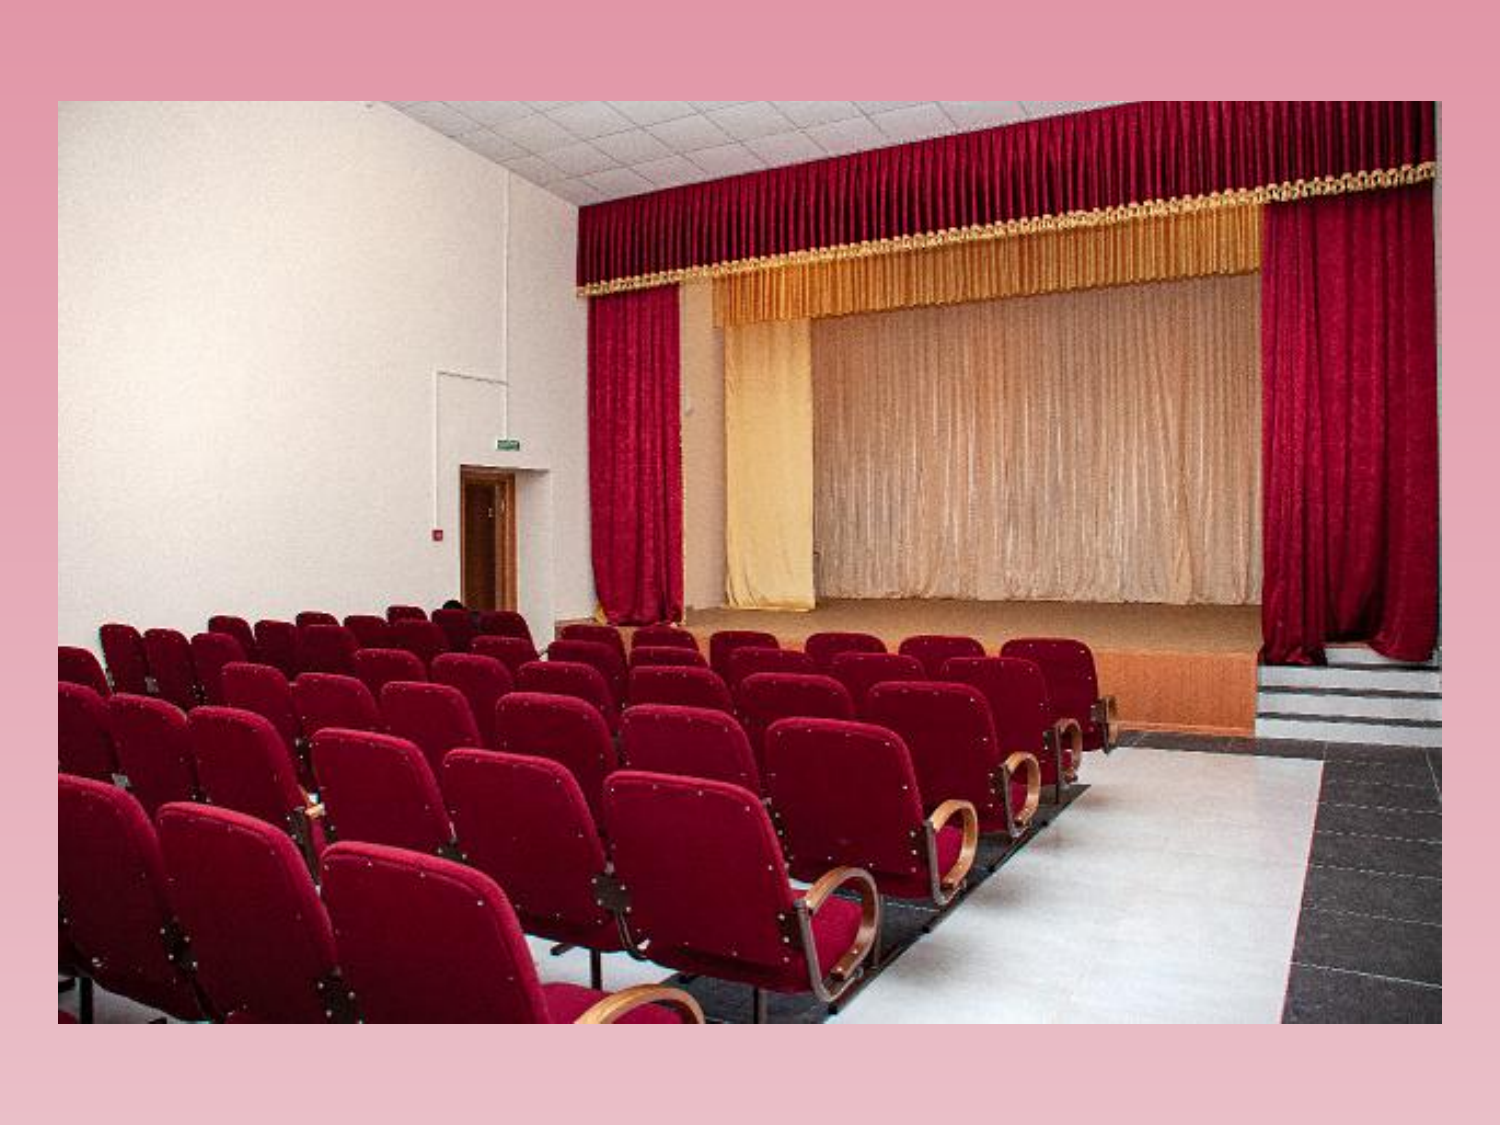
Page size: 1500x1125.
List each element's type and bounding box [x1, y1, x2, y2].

picture [58, 101, 1442, 1024]
